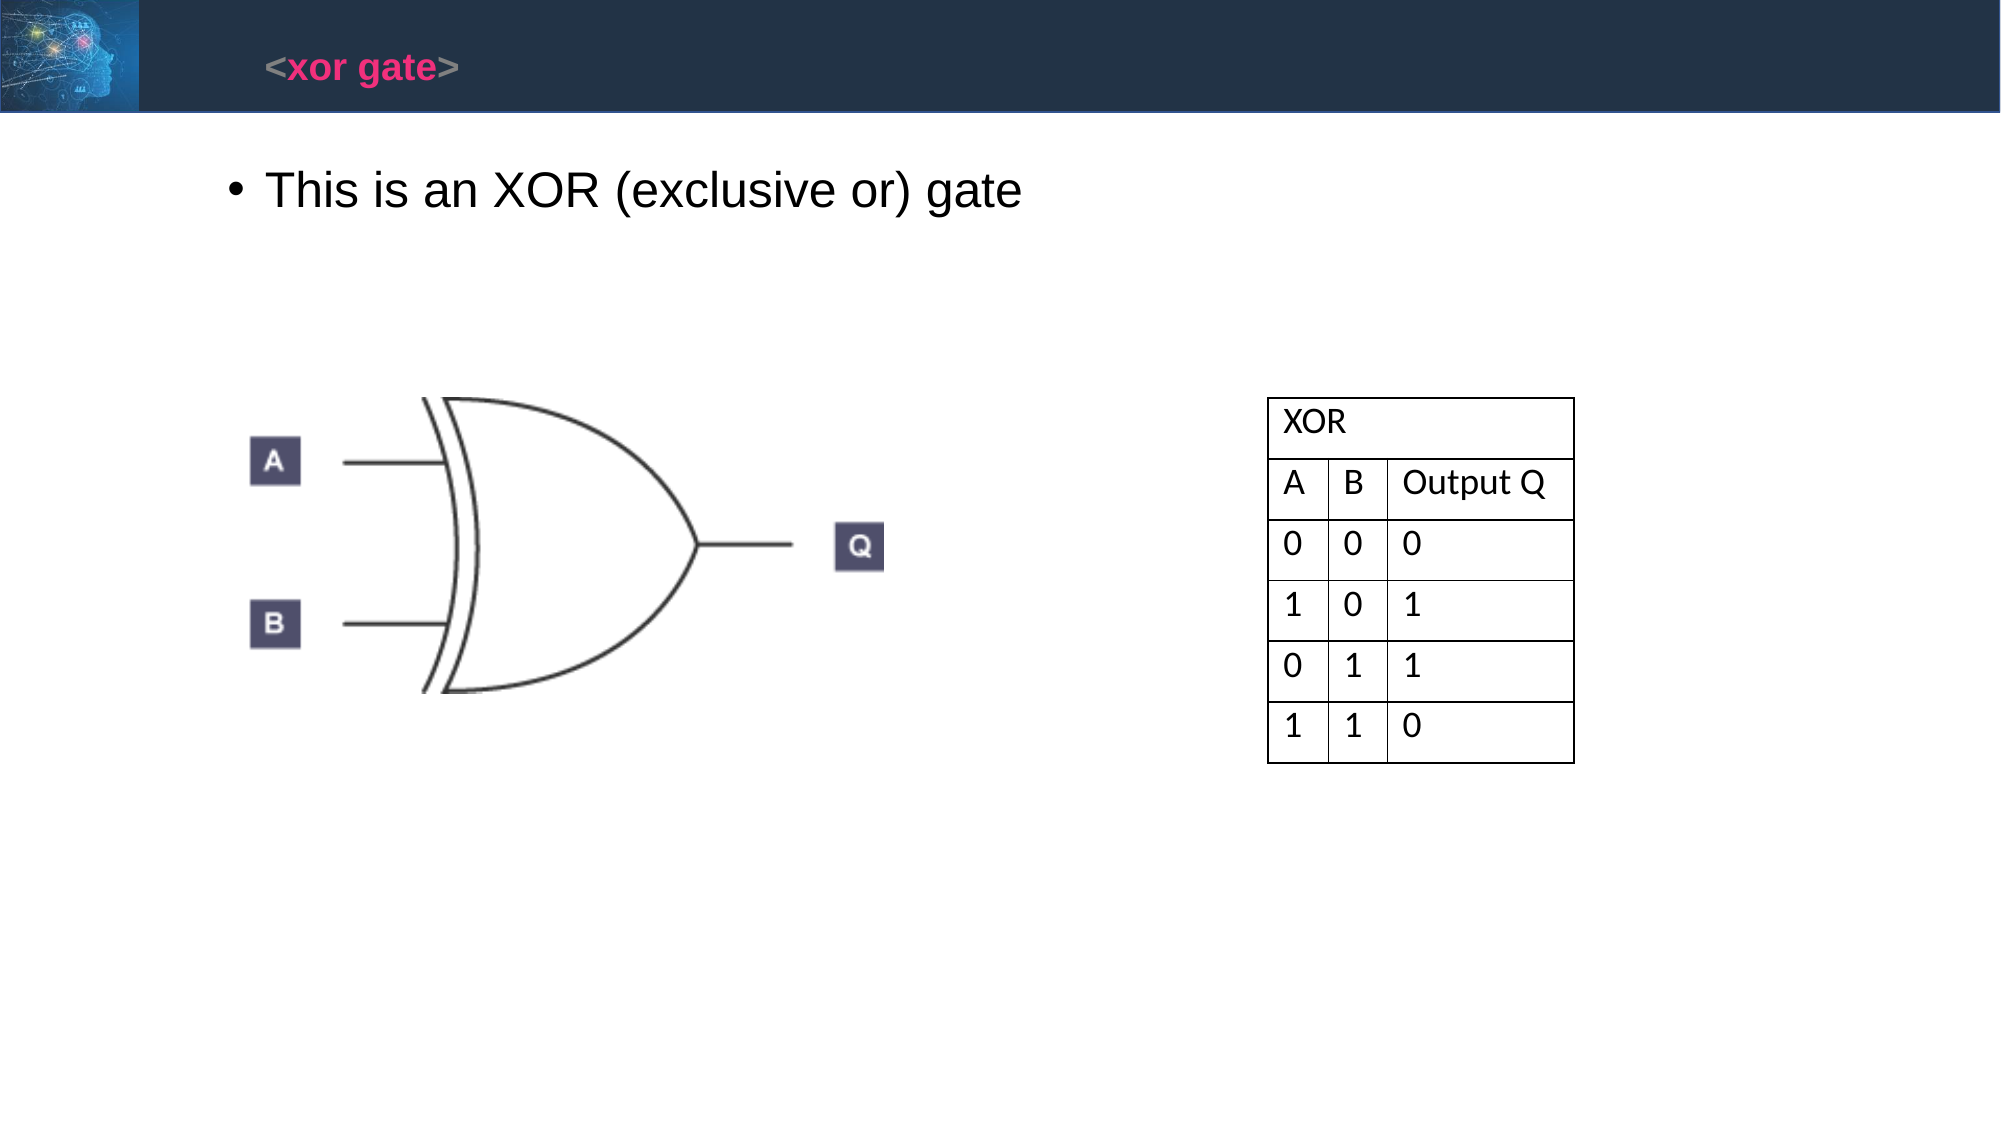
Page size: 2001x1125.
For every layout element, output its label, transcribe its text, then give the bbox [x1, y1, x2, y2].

table_cell 1 [1329, 703, 1387, 762]
table_cell 1 [1269, 581, 1328, 640]
table_cell 0 [1388, 703, 1573, 762]
table_cell 1 [1388, 581, 1573, 640]
picture [249, 397, 884, 694]
table_cell 1 [1329, 642, 1387, 701]
table_cell 1 [1269, 703, 1328, 762]
table_cell 0 [1388, 521, 1573, 580]
table_cell 0 [1269, 642, 1328, 701]
table_cell 0 [1329, 521, 1387, 580]
table_cell Output Q [1388, 460, 1573, 519]
table_header XOR [1269, 399, 1573, 458]
table_cell 0 [1329, 581, 1387, 640]
table_cell 1 [1388, 642, 1573, 701]
table_cell 0 [1269, 521, 1328, 580]
text_box <xor gate> [249, 26, 475, 122]
list This is an XOR (exclusive or) gate [137, 157, 1863, 1021]
picture [2, 0, 139, 111]
table_cell B [1329, 460, 1387, 519]
table_cell A [1269, 460, 1328, 519]
